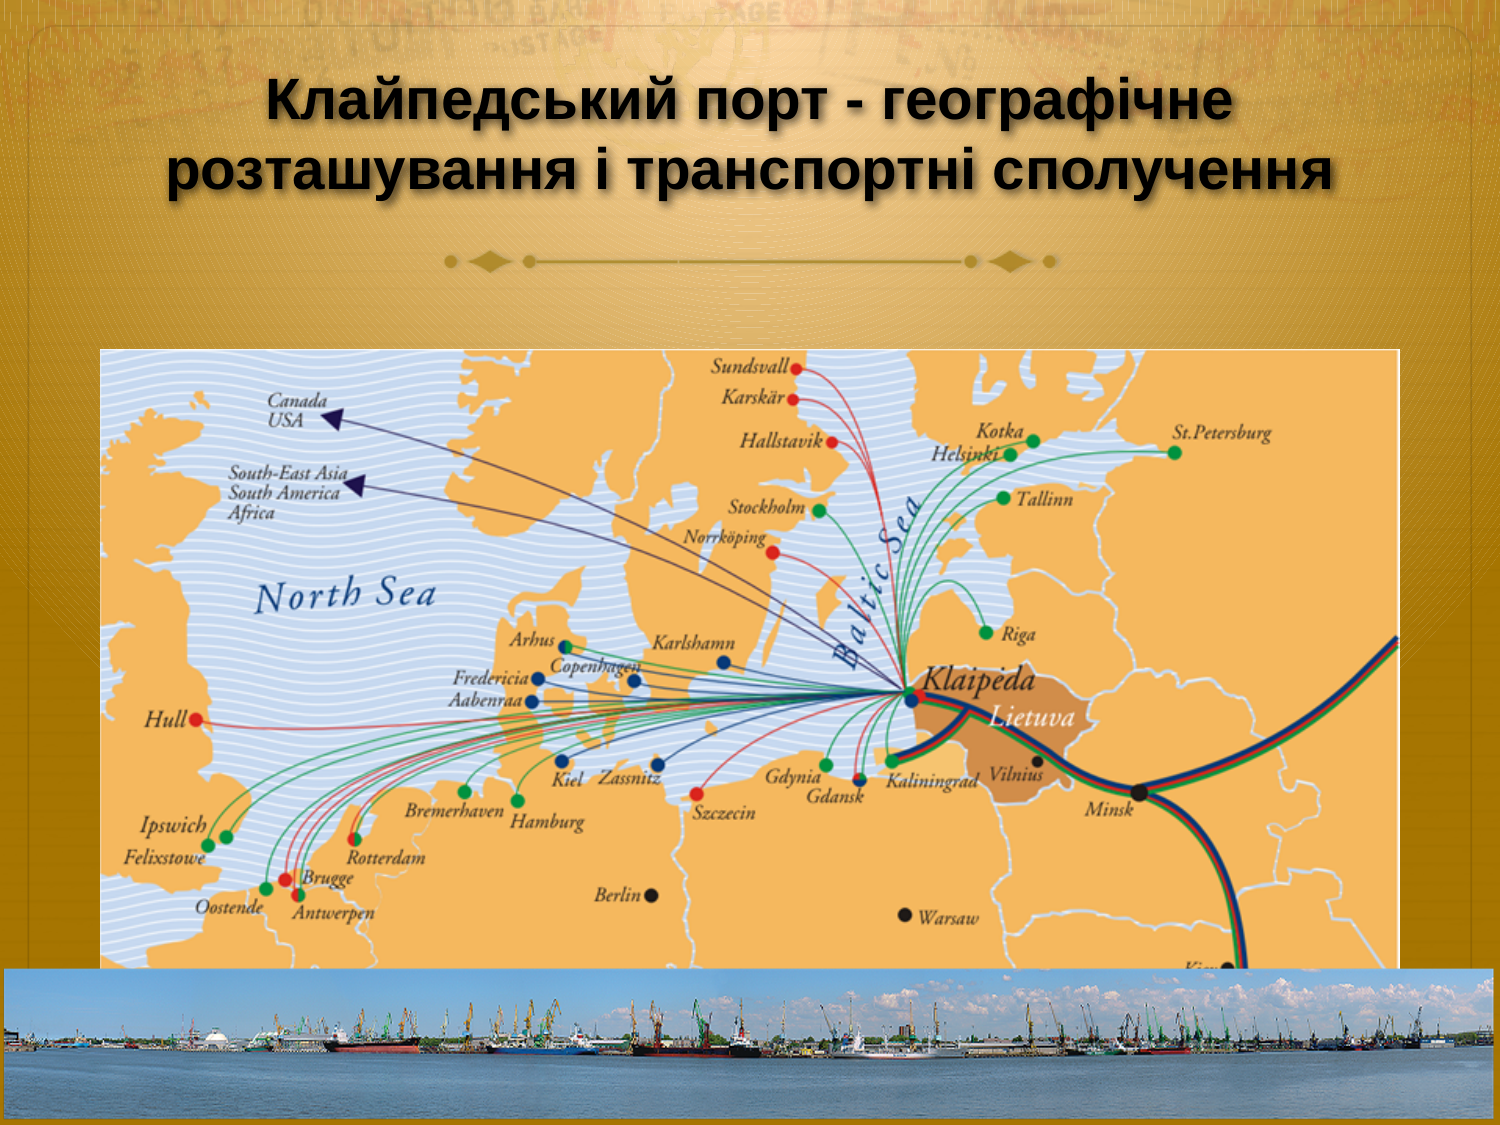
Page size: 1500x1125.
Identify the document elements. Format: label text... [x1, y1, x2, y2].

picture [0, 0, 1500, 1125]
title Клайпедський порт - географічне розташування і транспортні сполучення [75, 37, 1425, 225]
